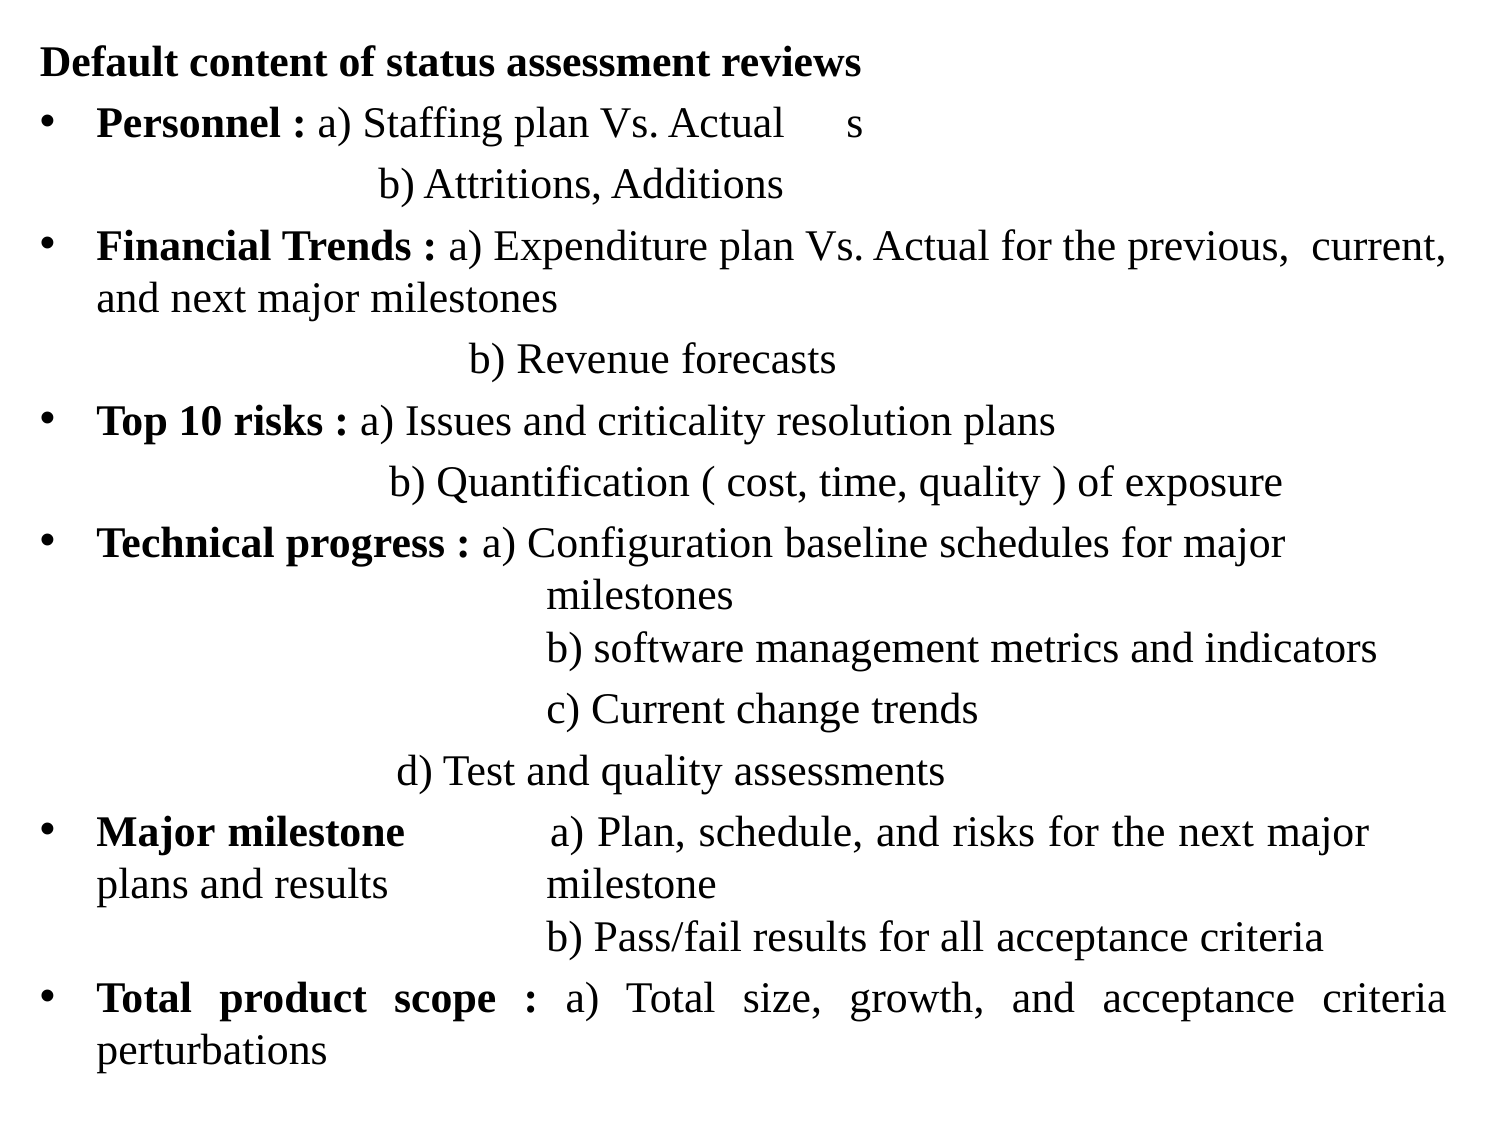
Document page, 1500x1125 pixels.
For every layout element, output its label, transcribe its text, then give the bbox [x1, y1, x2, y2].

list Default content of status assessment reviews Personnel : a) Staffing plan Vs. Actual s b) Attritions, Additions Financial Trends : a) Expenditure plan Vs. Actual for the previous, current, and next major milestones b) Revenue forecasts Top 10 risks : a) Issues and criticality resolution plans b) Quantification ( cost, time, quality ) of exposure Technical progress : a) Configuration baseline schedules for major milestones b) software management metrics and indicators c) Current change trends d) Test and quality assessments Major milestone a) Plan, schedule, and risks for the next major plans and results milestone b) Pass/fail results for all acceptance criteria Total product scope : a) Total size, growth, and acceptance criteria perturbations [24, 24, 1463, 1100]
